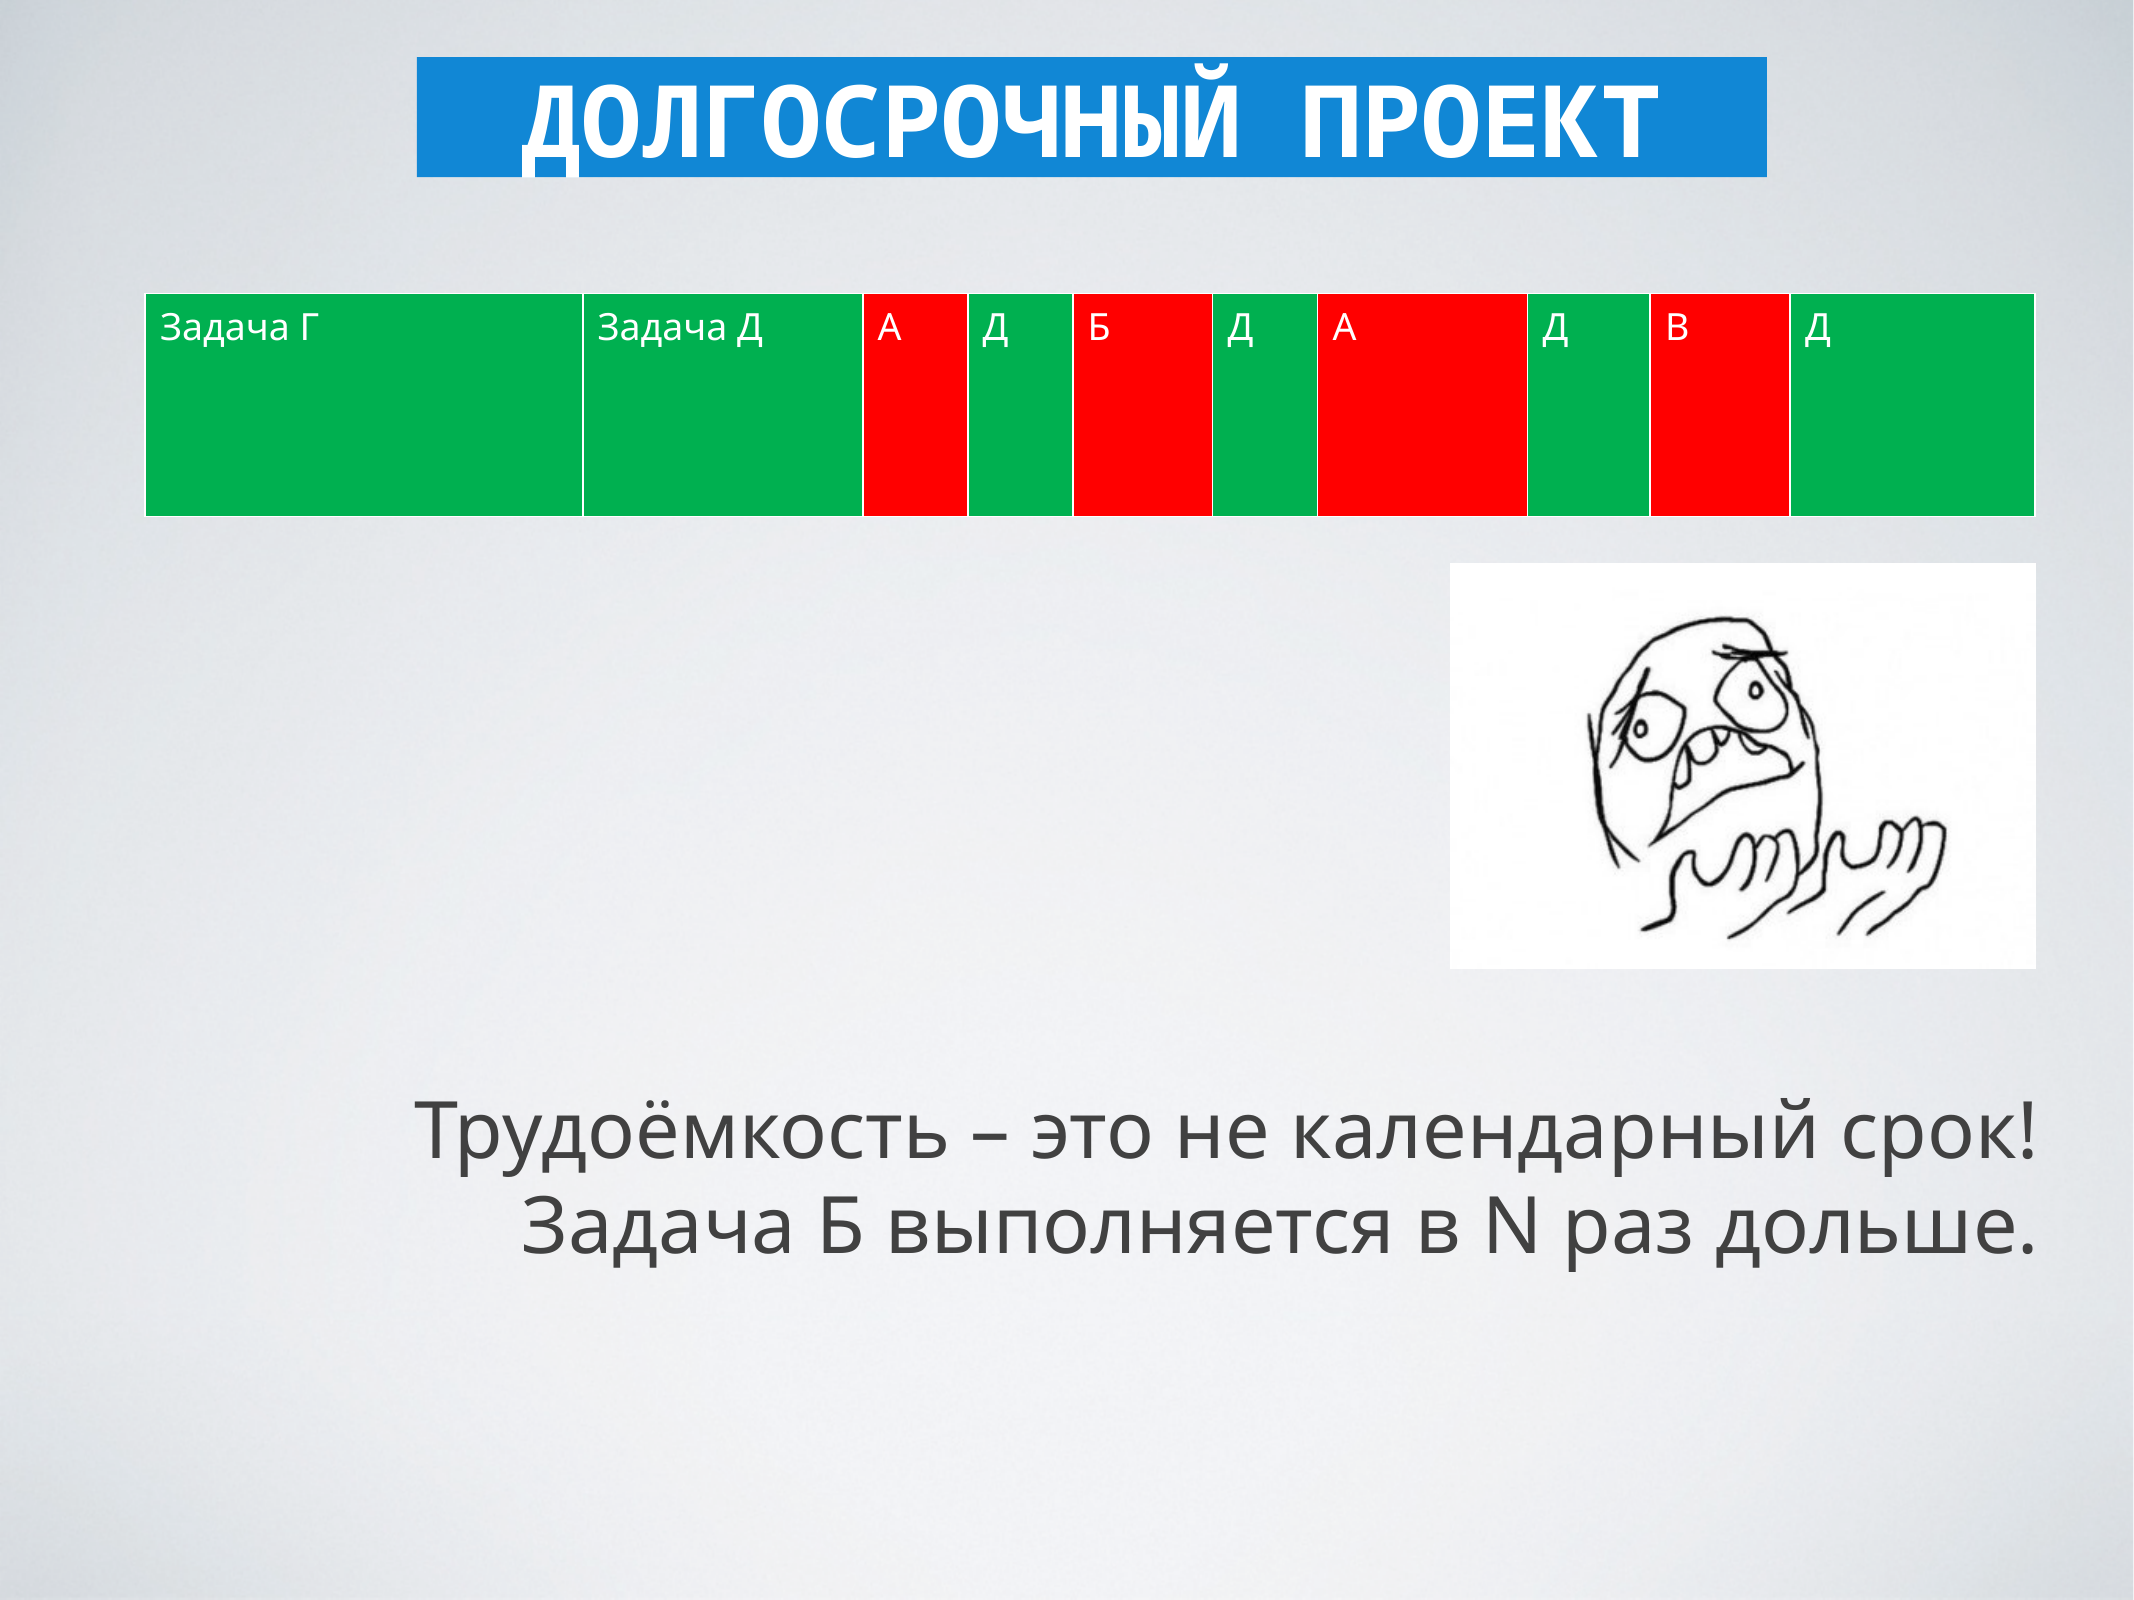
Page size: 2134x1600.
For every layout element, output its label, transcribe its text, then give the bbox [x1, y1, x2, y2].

table_header A [1318, 294, 1527, 516]
text_box ДОЛГОСРОЧНЫЙ ПРОЕКТ [416, 57, 1767, 178]
table_header Б [1074, 294, 1212, 516]
table_header Д [969, 294, 1072, 516]
table_header Задача Г [146, 294, 582, 516]
table_header В [1651, 294, 1789, 516]
table_header Задача Д [584, 294, 862, 516]
text_box Трудоёмкость – это не календарный срок! Задача Б выполняется в N раз дольше. [400, 1071, 2054, 1277]
table_header Д [1791, 294, 2034, 516]
table_header Д [1213, 294, 1317, 516]
table_header Д [1528, 294, 1649, 516]
picture [0, 0, 2134, 1600]
table_header A [864, 294, 967, 516]
